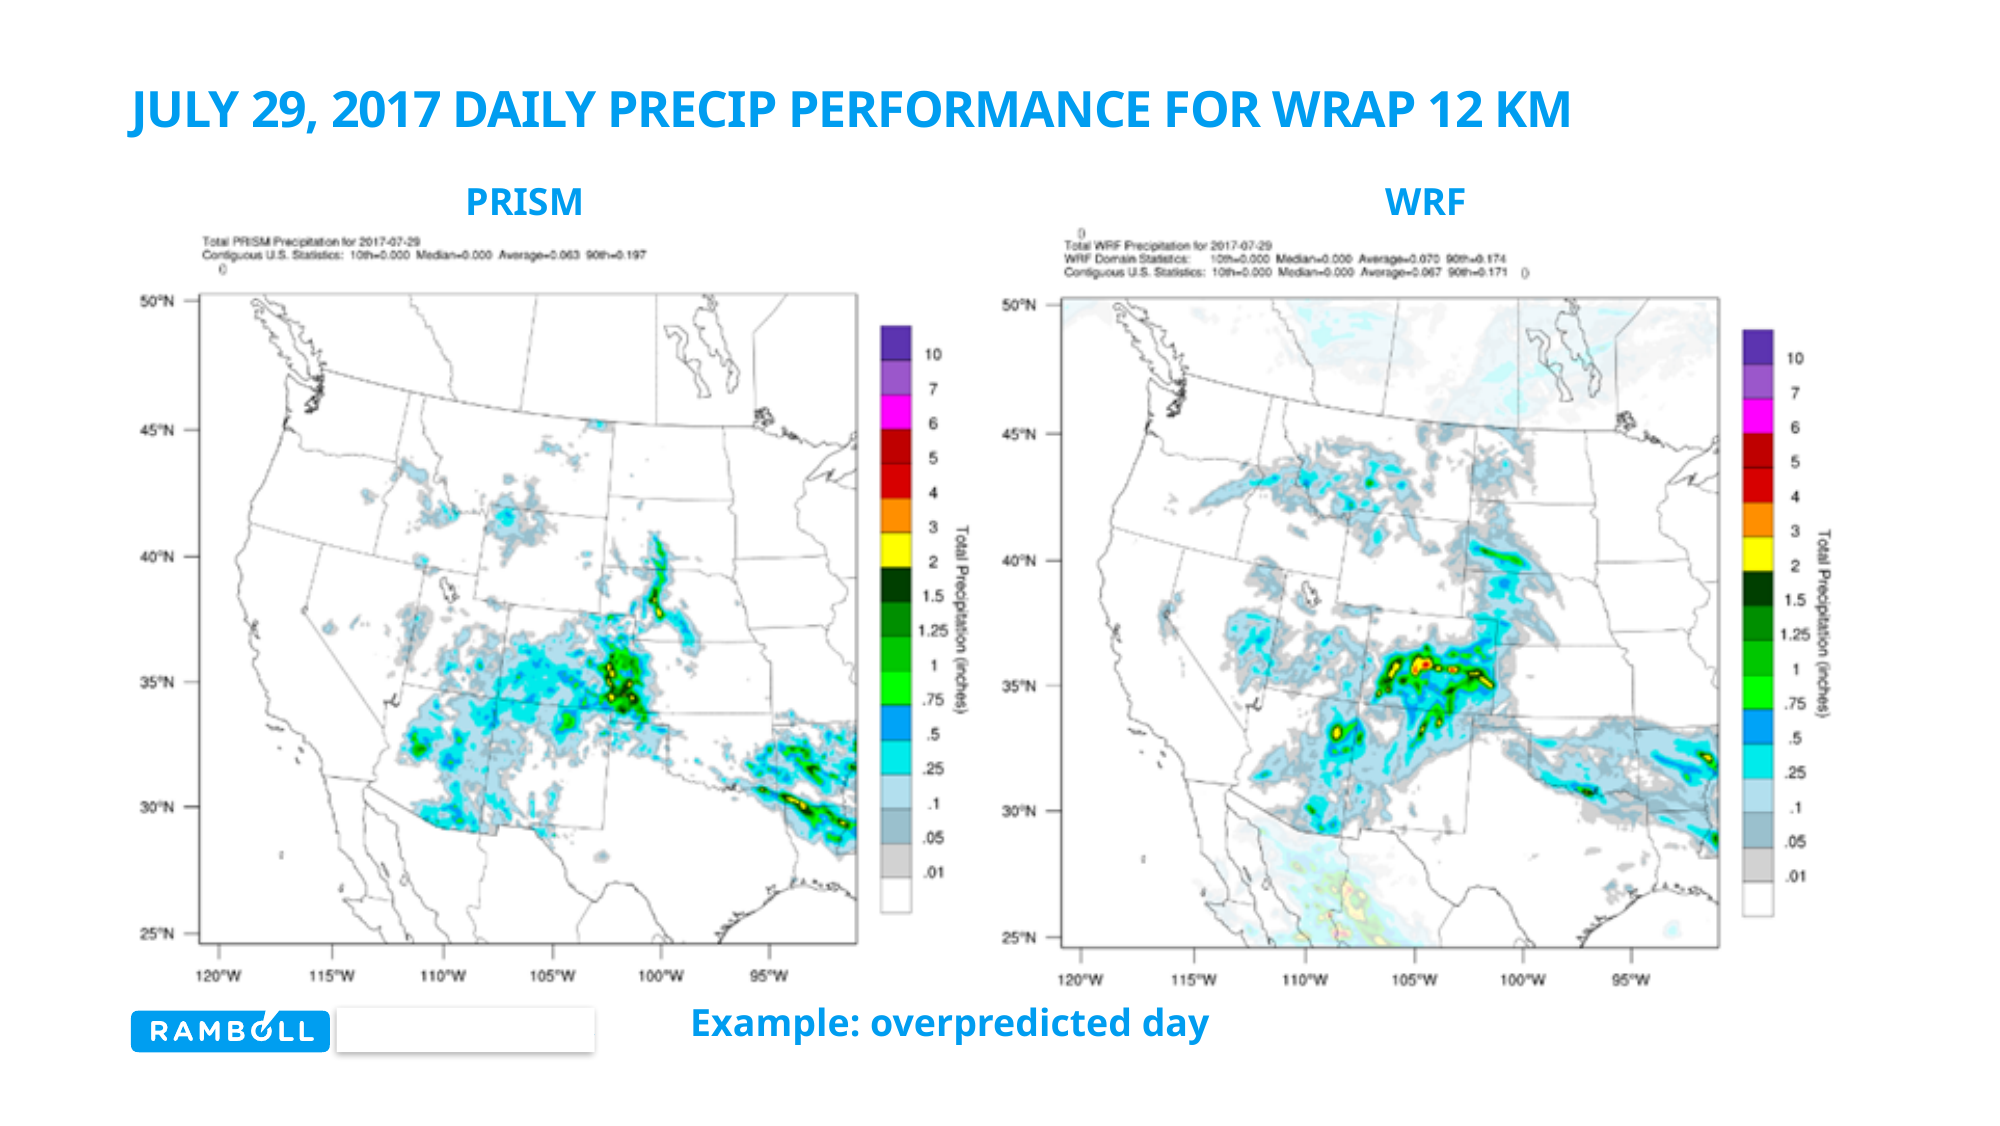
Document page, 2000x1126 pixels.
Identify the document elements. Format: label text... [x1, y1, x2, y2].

title JULy 29, 2017 DAILY PRECIP performance for WRAP 12 km [130, 74, 1869, 198]
text_box WRF [1233, 177, 1618, 219]
picture [124, 220, 1848, 1000]
text_box PRISM [402, 177, 647, 219]
text_box Example: overpredicted day [589, 1011, 1311, 1045]
